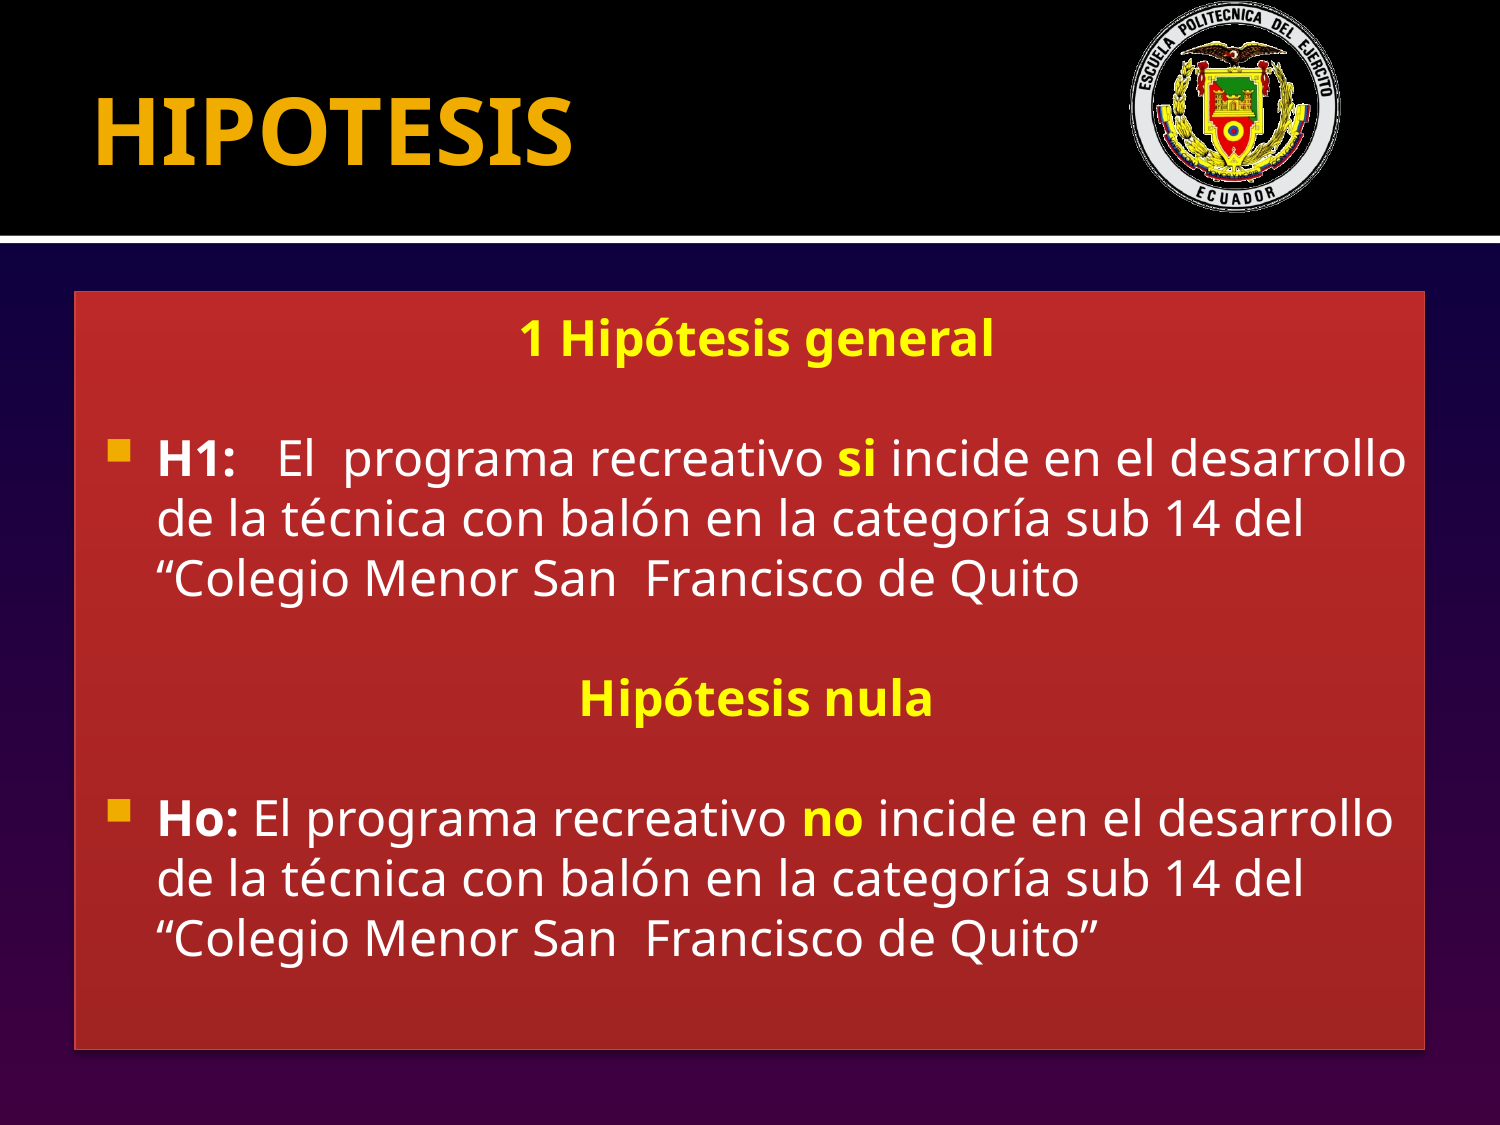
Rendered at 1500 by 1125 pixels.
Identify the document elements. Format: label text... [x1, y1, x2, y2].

picture [1127, 0, 1341, 213]
title HIPOTESIS [75, 25, 1425, 231]
list 1 Hipótesis general H1: El programa recreativo si incide en el desarrollo de la técnica con balón en la categoría sub 14 del “Colegio Menor San Francisco de Quito Hipótesis nula Ho: El programa recreativo no incide en el desarrollo de la técnica con balón en la categoría sub 14 del “Colegio Menor San Francisco de Quito” [74, 291, 1425, 1050]
